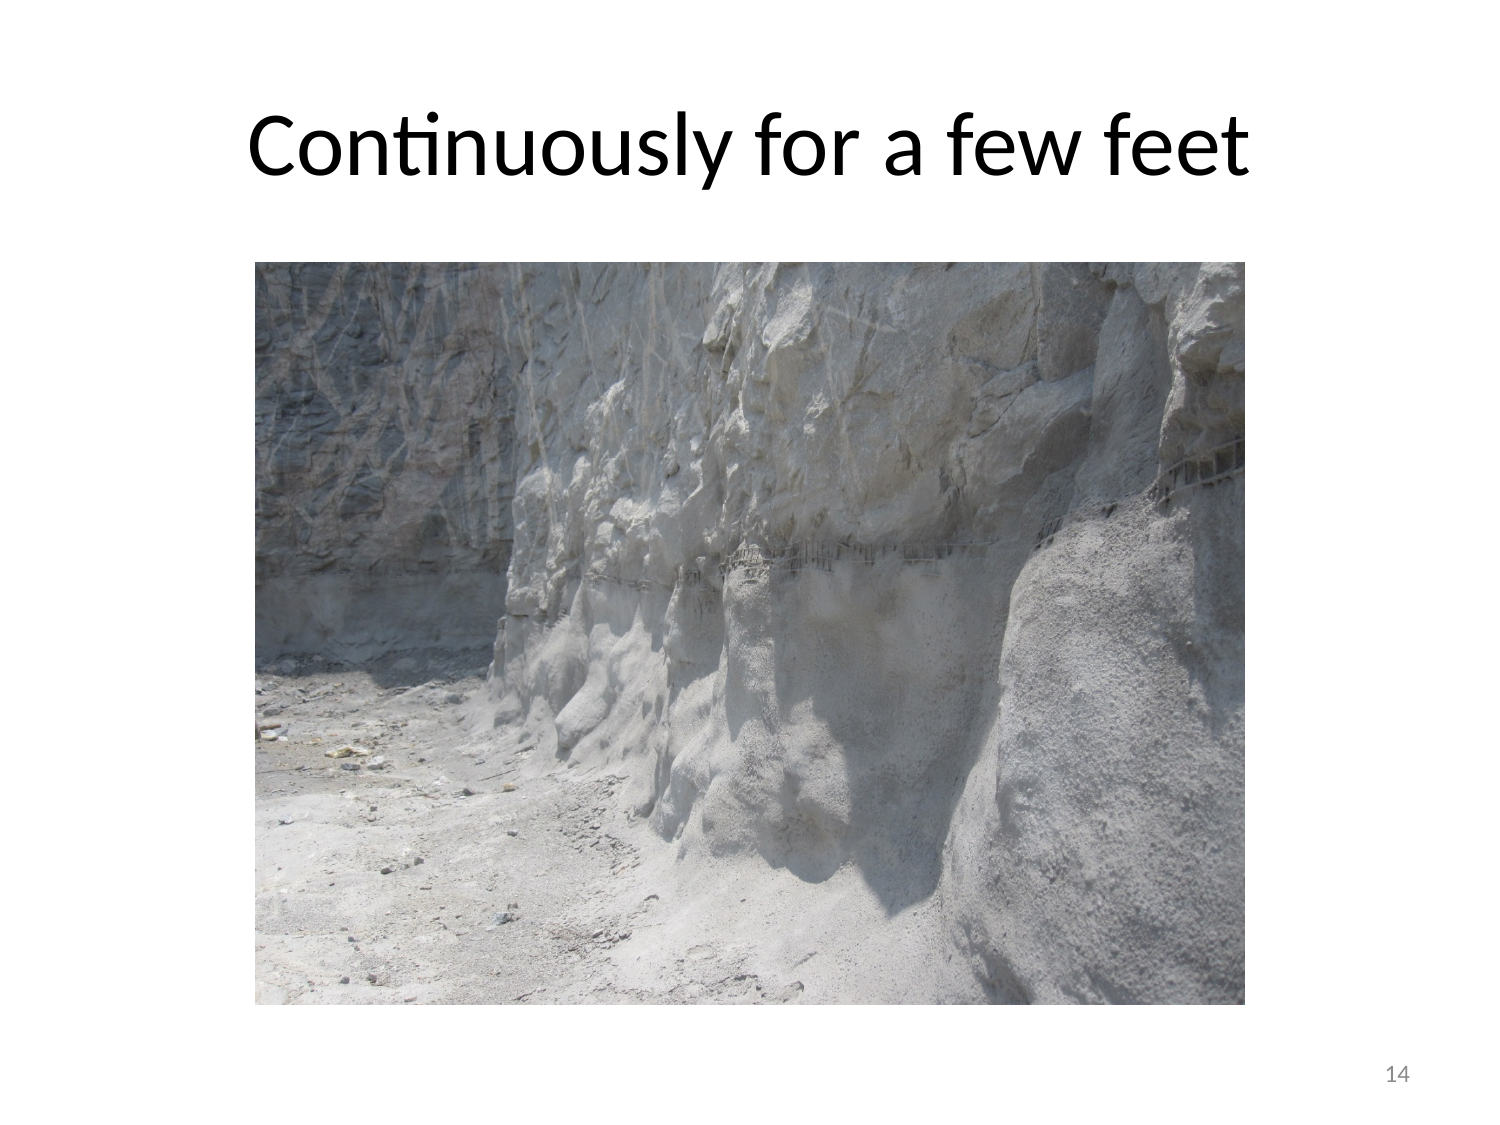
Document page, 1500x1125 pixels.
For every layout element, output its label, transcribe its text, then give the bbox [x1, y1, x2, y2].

title Continuously for a few feet [75, 45, 1425, 233]
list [254, 262, 1246, 1006]
slide_number 14 [1074, 1042, 1425, 1103]
